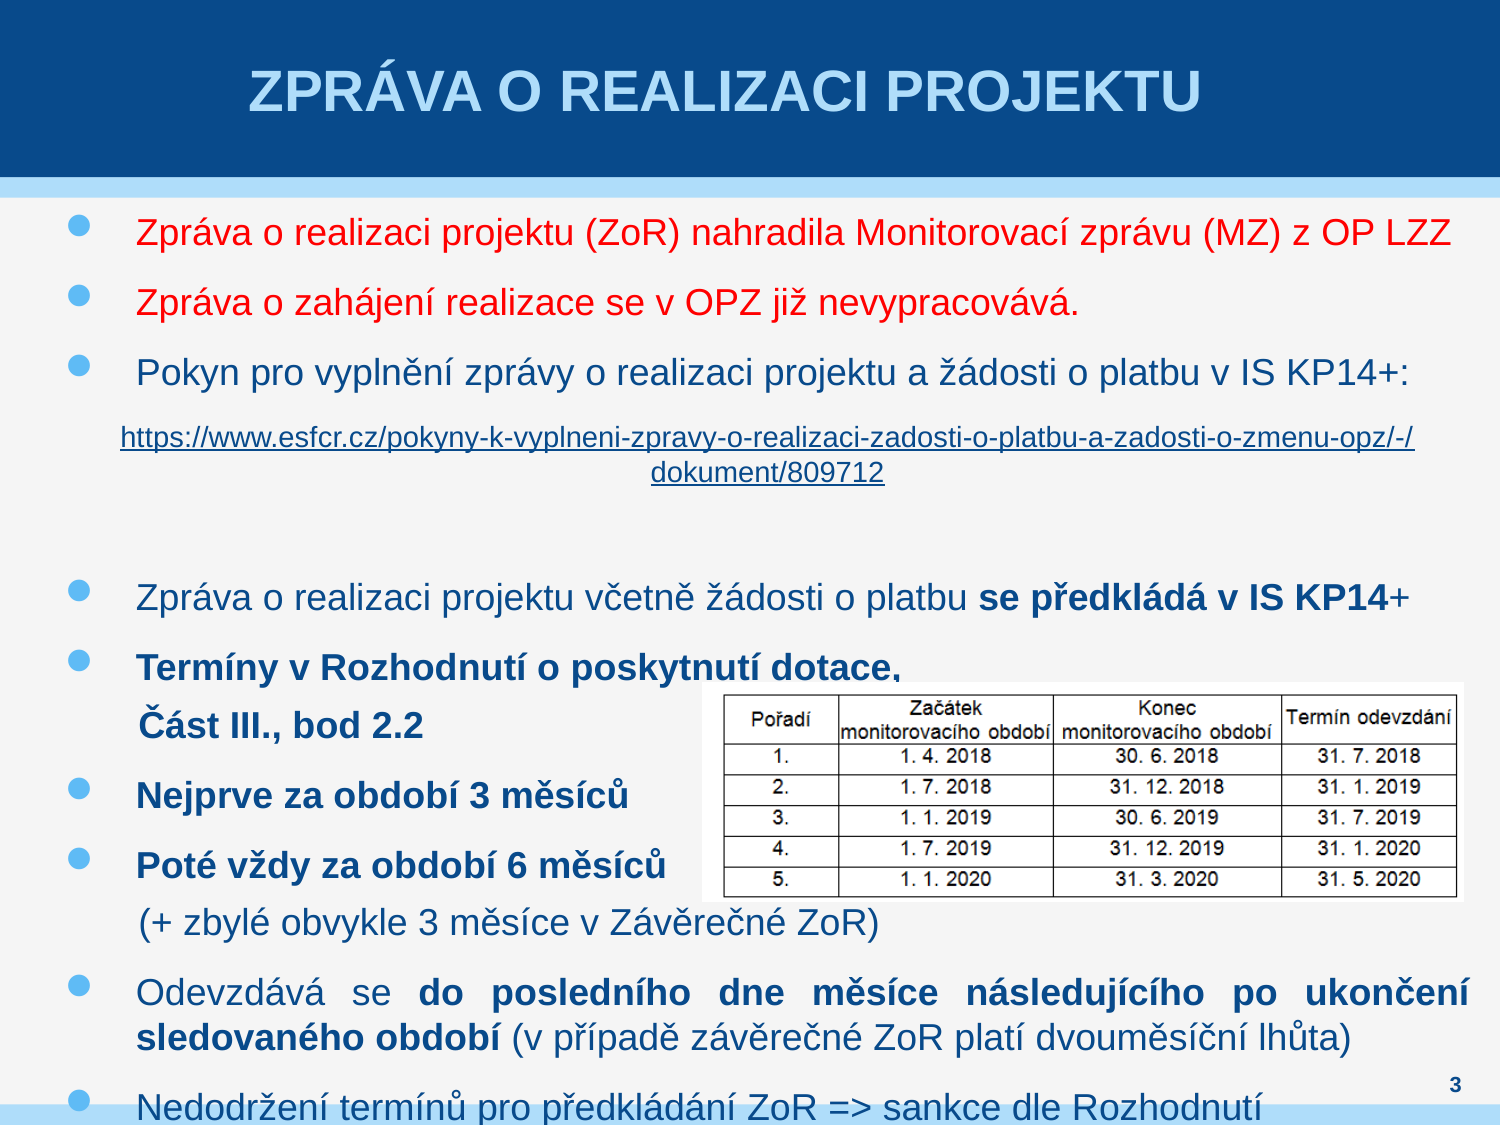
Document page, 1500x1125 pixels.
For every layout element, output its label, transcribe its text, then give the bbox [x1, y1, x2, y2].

picture [702, 682, 1464, 902]
slide_number 3 [1417, 1068, 1495, 1099]
title ZPRÁVA O REALIZACI PROJEKTU [59, 0, 1441, 178]
list Zpráva o realizaci projektu (ZoR) nahradila Monitorovací zprávu (MZ) z OP LZZ Zpráva o zahájení realizace se v OPZ již nevypracovává. Pokyn pro vyplnění zprávy o realizaci projektu a žádosti o platbu v IS KP14+: https://www.esfcr.cz/pokyny-k-vyplneni-zpravy-o-realizaci-zadosti-o-platbu-a-zadosti-o-zmenu-opz/-/dokument/809712 Zpráva o realizaci projektu včetně žádosti o platbu se předkládá v IS KP14+ Termíny v Rozhodnutí o poskytnutí dotace, Část III., bod 2.2 Nejprve za období 3 měsíců Poté vždy za období 6 měsíců (+ zbylé obvykle 3 měsíce v Závěrečné ZoR) Odevzdává se do posledního dne měsíce následujícího po ukončení sledovaného období (v případě závěrečné ZoR platí dvouměsíční lhůta) Nedodržení termínů pro předkládání ZoR => sankce dle Rozhodnutí [64, 208, 1471, 1059]
